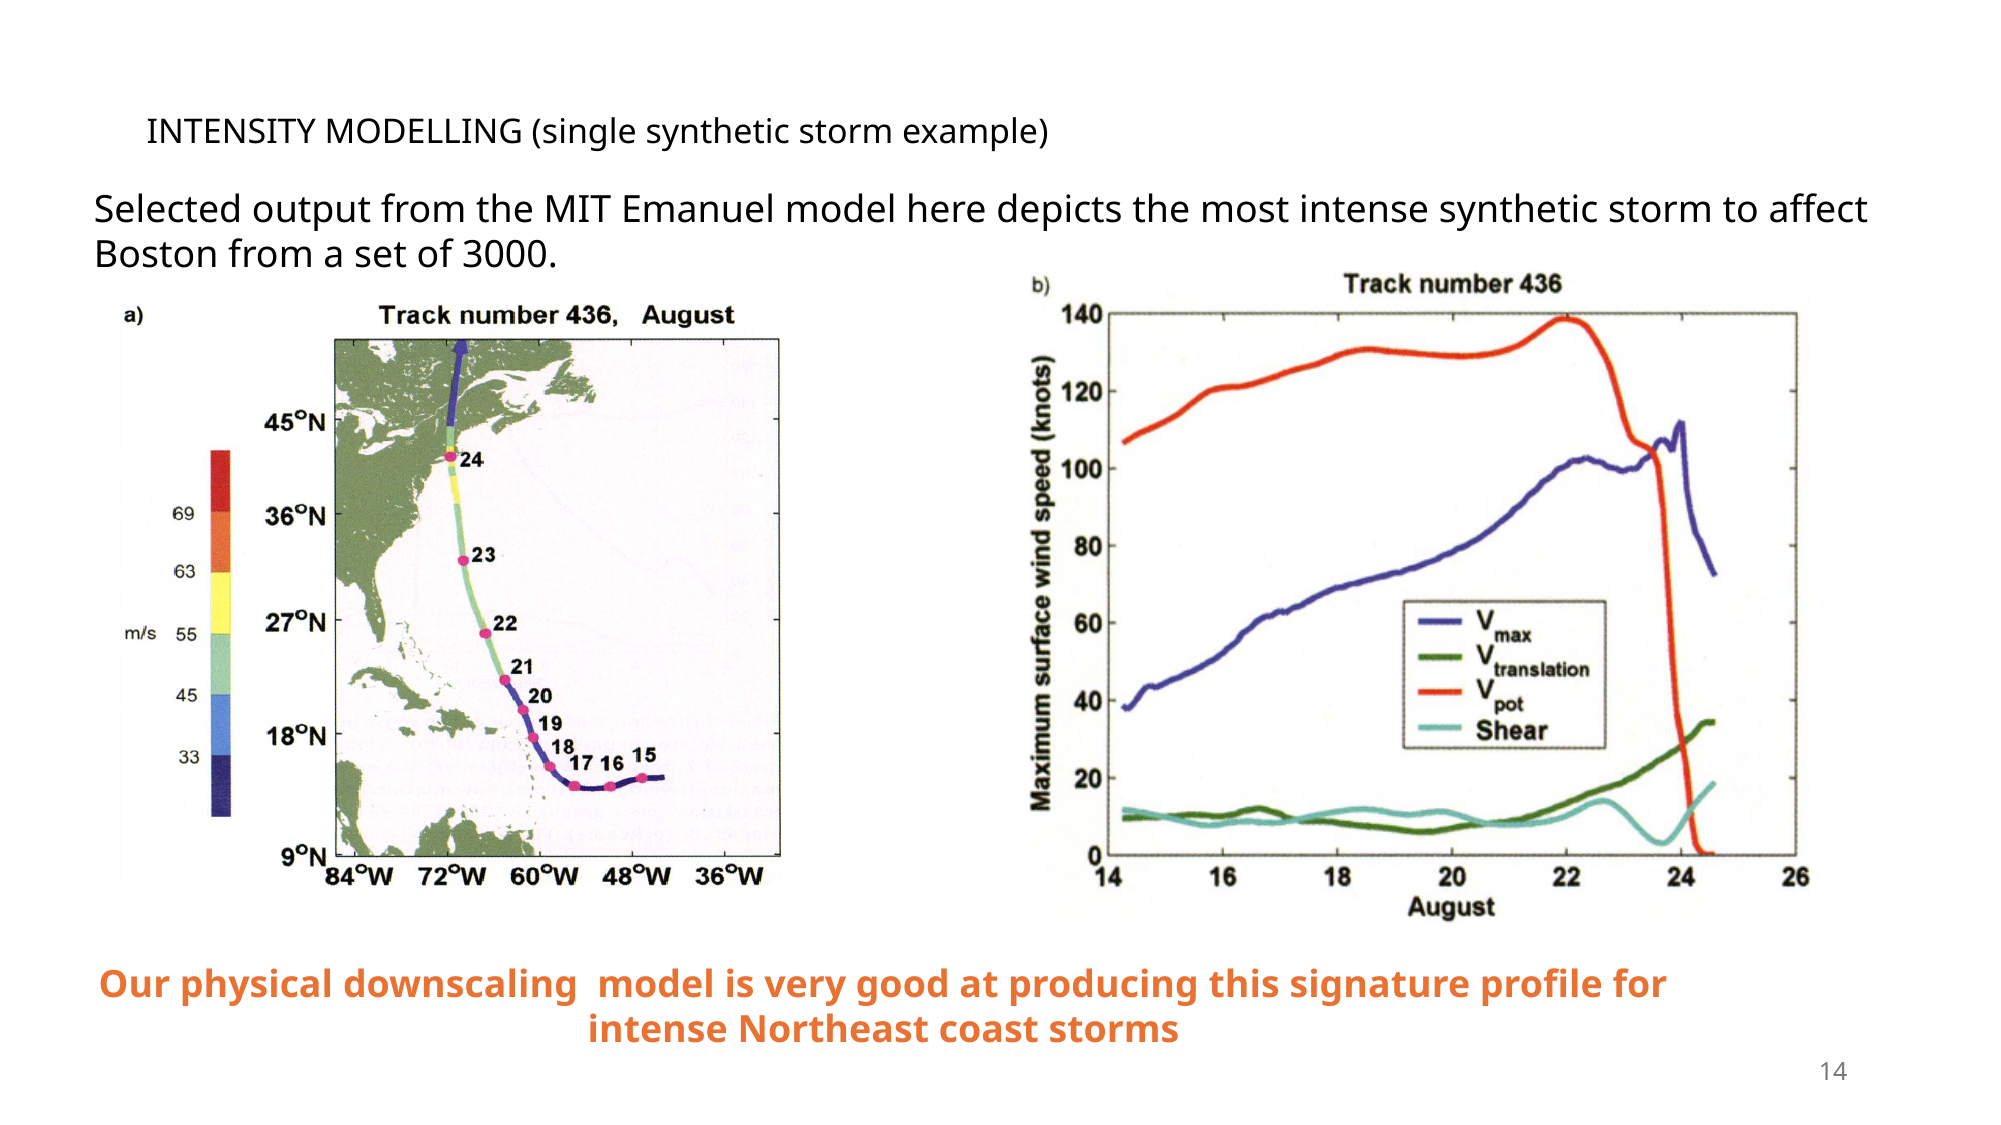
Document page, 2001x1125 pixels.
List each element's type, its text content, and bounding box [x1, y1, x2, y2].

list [113, 298, 791, 894]
slide_number 14 [1412, 1042, 1863, 1103]
text_box Selected output from the MIT Emanuel model here depicts the most intense synthetic storm to affect Boston from a set of 3000. [79, 177, 1948, 283]
title INTENSITY MODELLING (single synthetic storm example) [131, 107, 1869, 177]
text_box Our physical downscaling model is very good at producing this signature profile for intense Northeast coast storms [24, 952, 1744, 1058]
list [1012, 263, 1827, 929]
